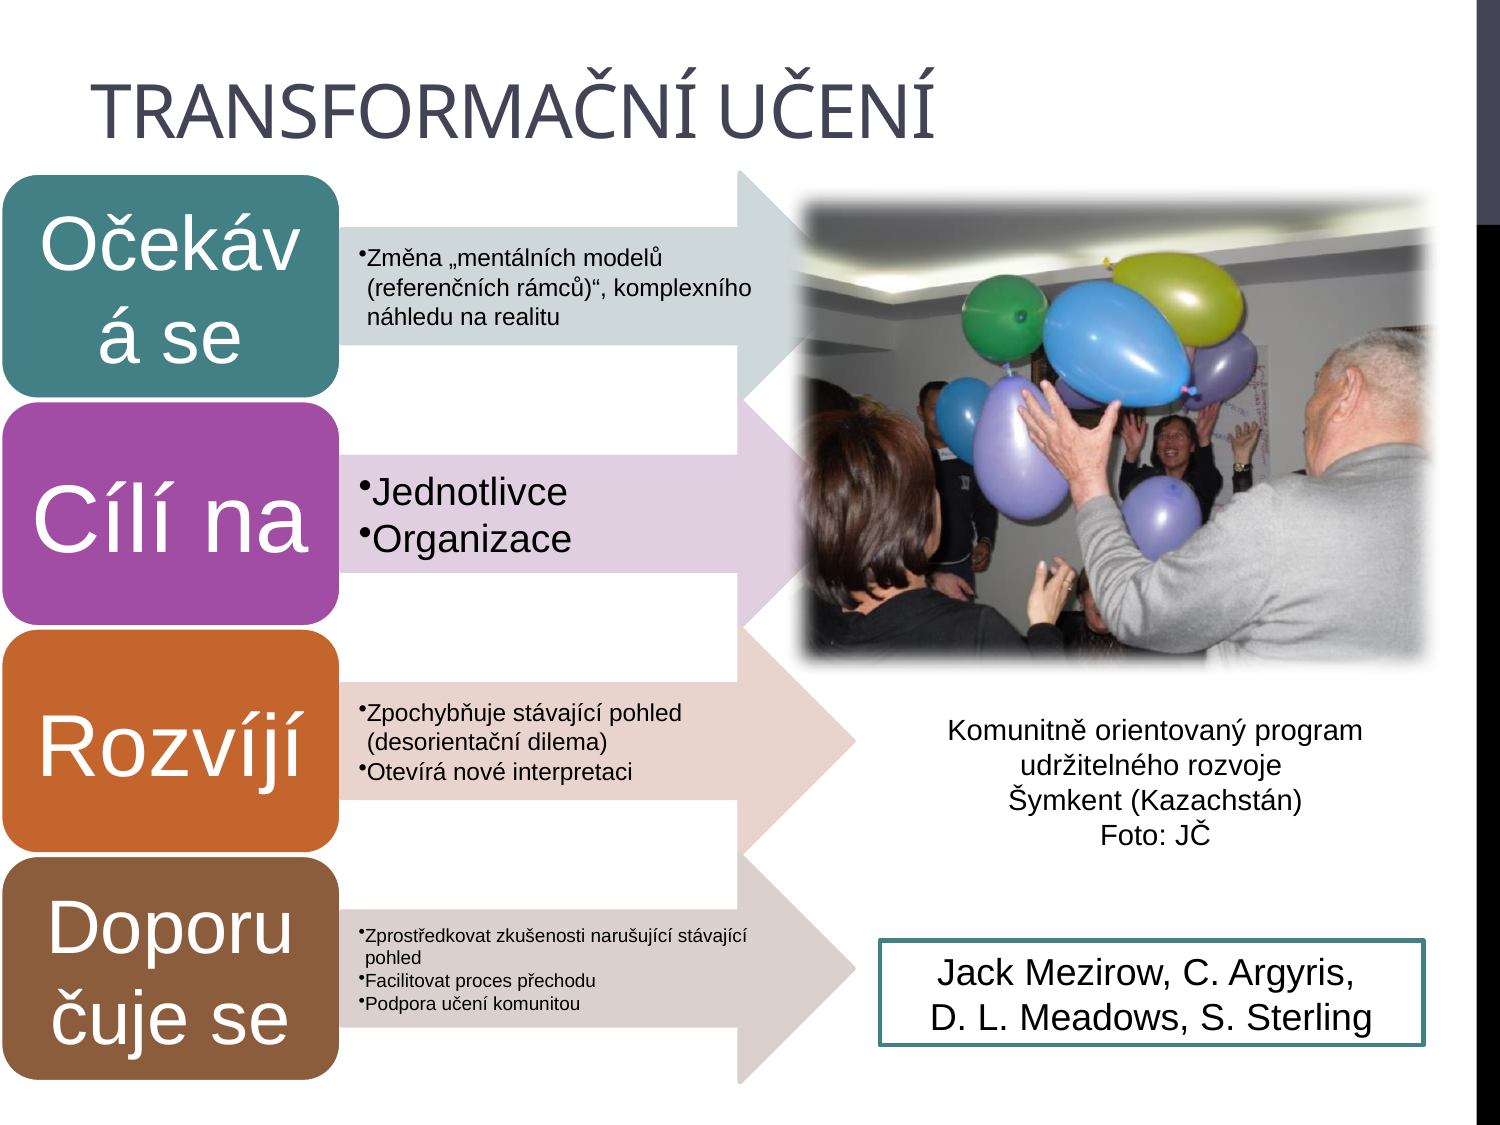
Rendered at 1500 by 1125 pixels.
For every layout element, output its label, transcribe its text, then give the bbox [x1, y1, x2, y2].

title Transformační učení [75, 25, 1353, 161]
text_box Komunitně orientovaný program udržitelného rozvoje Šymkent (Kazachstán) Foto: JČ [879, 704, 1432, 859]
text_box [0, 172, 854, 1083]
picture [784, 183, 1442, 677]
text_box Jack Mezirow, C. Argyris, D. L. Meadows, S. Sterling [878, 938, 1426, 1047]
